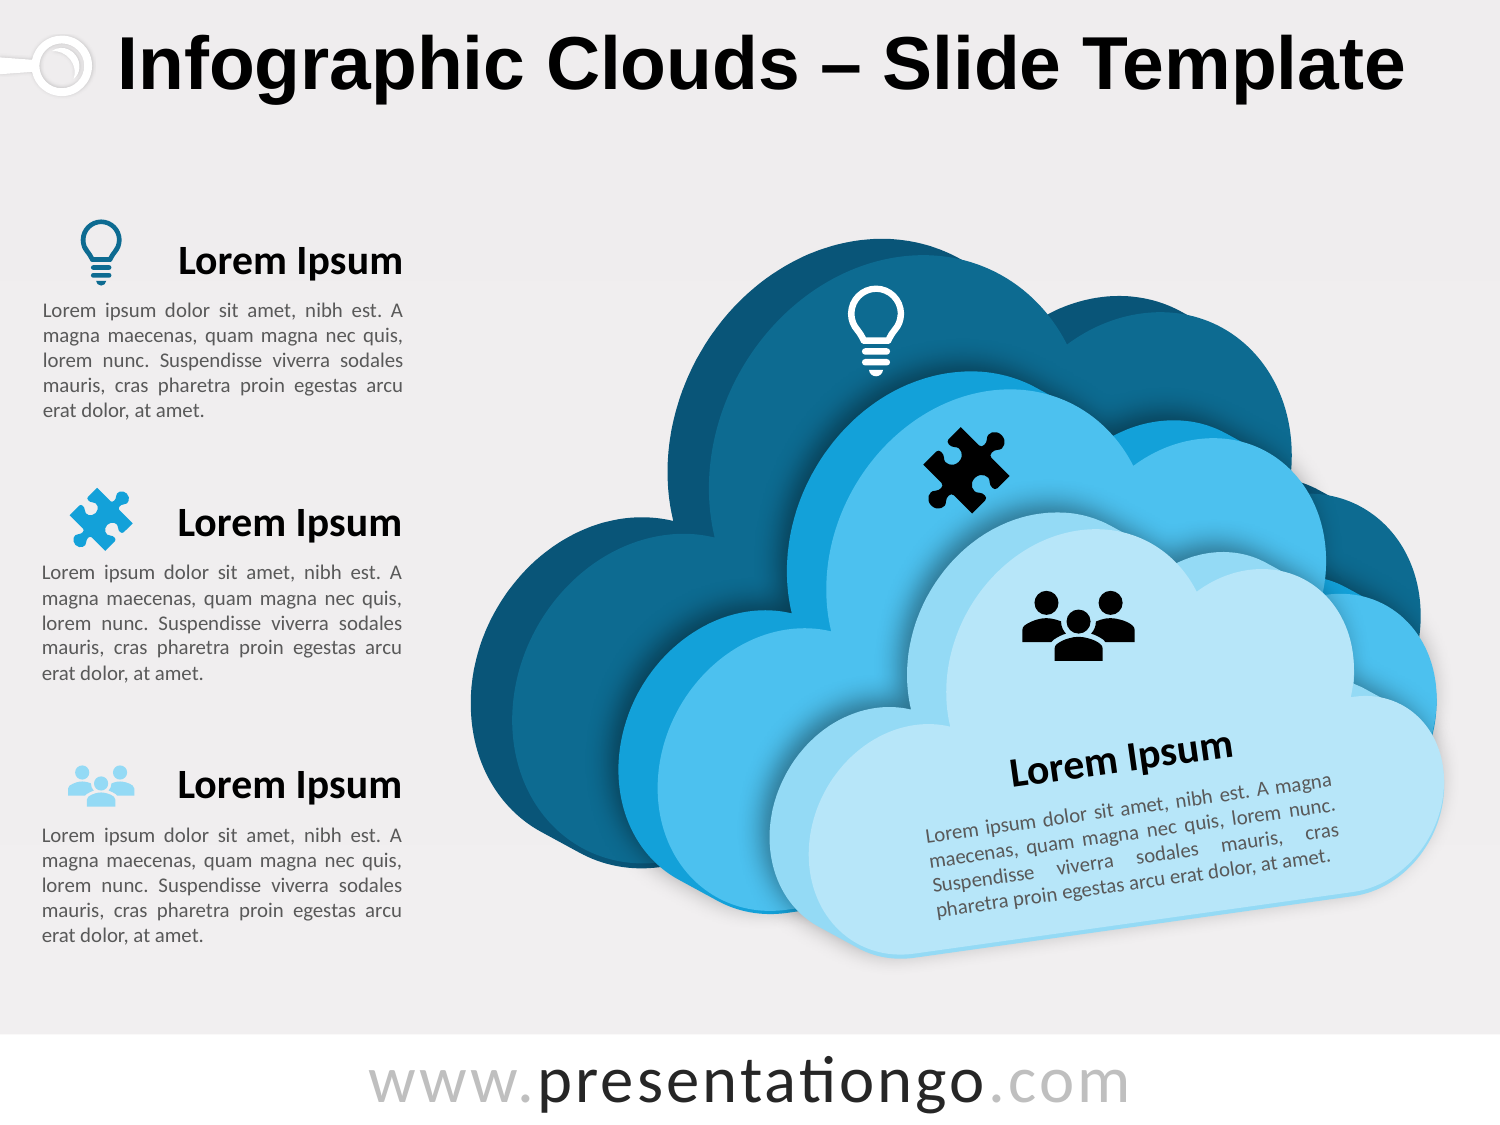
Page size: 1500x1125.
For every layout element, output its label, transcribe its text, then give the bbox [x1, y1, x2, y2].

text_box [824, 279, 928, 383]
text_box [40, 748, 403, 956]
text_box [1022, 590, 1135, 661]
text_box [41, 224, 404, 431]
title Infographic Clouds – Slide Template [103, 17, 1500, 139]
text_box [63, 214, 139, 291]
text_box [470, 238, 1445, 959]
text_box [923, 721, 1335, 903]
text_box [40, 486, 403, 694]
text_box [67, 765, 135, 807]
